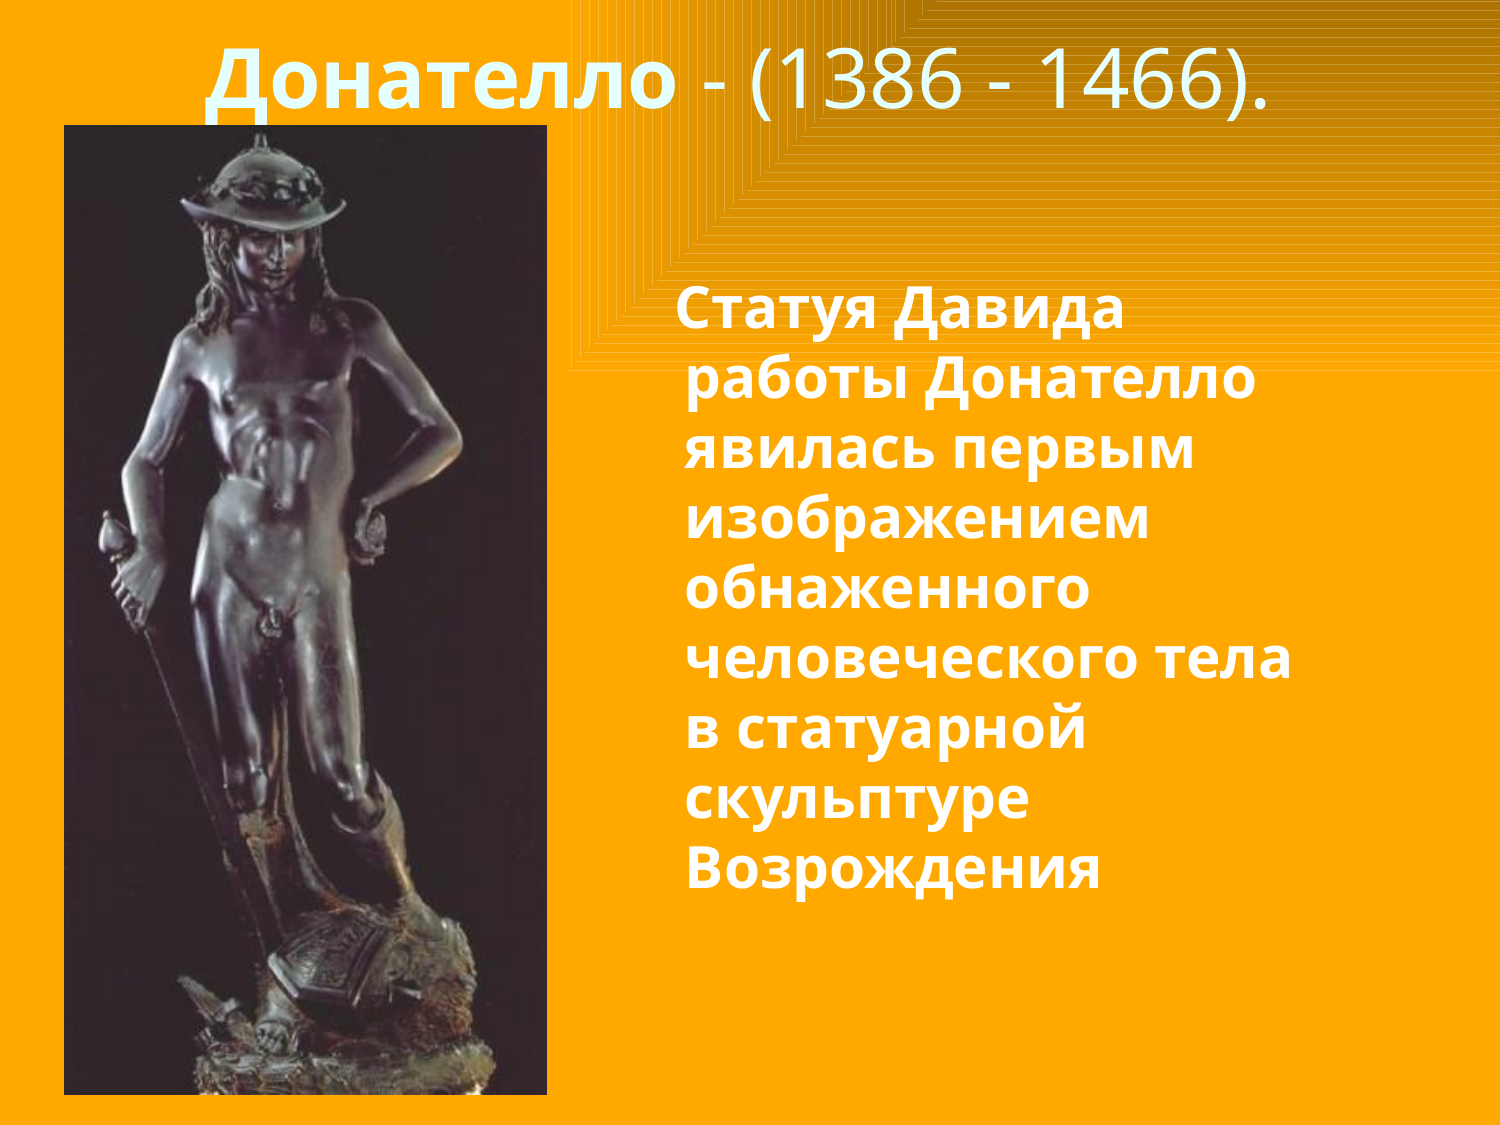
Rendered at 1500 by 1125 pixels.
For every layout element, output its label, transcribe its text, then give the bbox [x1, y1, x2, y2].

title Донателло - (1386 - 1466). [74, 44, 1426, 107]
picture [64, 125, 547, 1095]
list Статуя Давида работы Донателло явилась первым изображением обнаженного человеческого тела в статуарной скульптуре Возрождения [613, 262, 1352, 1006]
